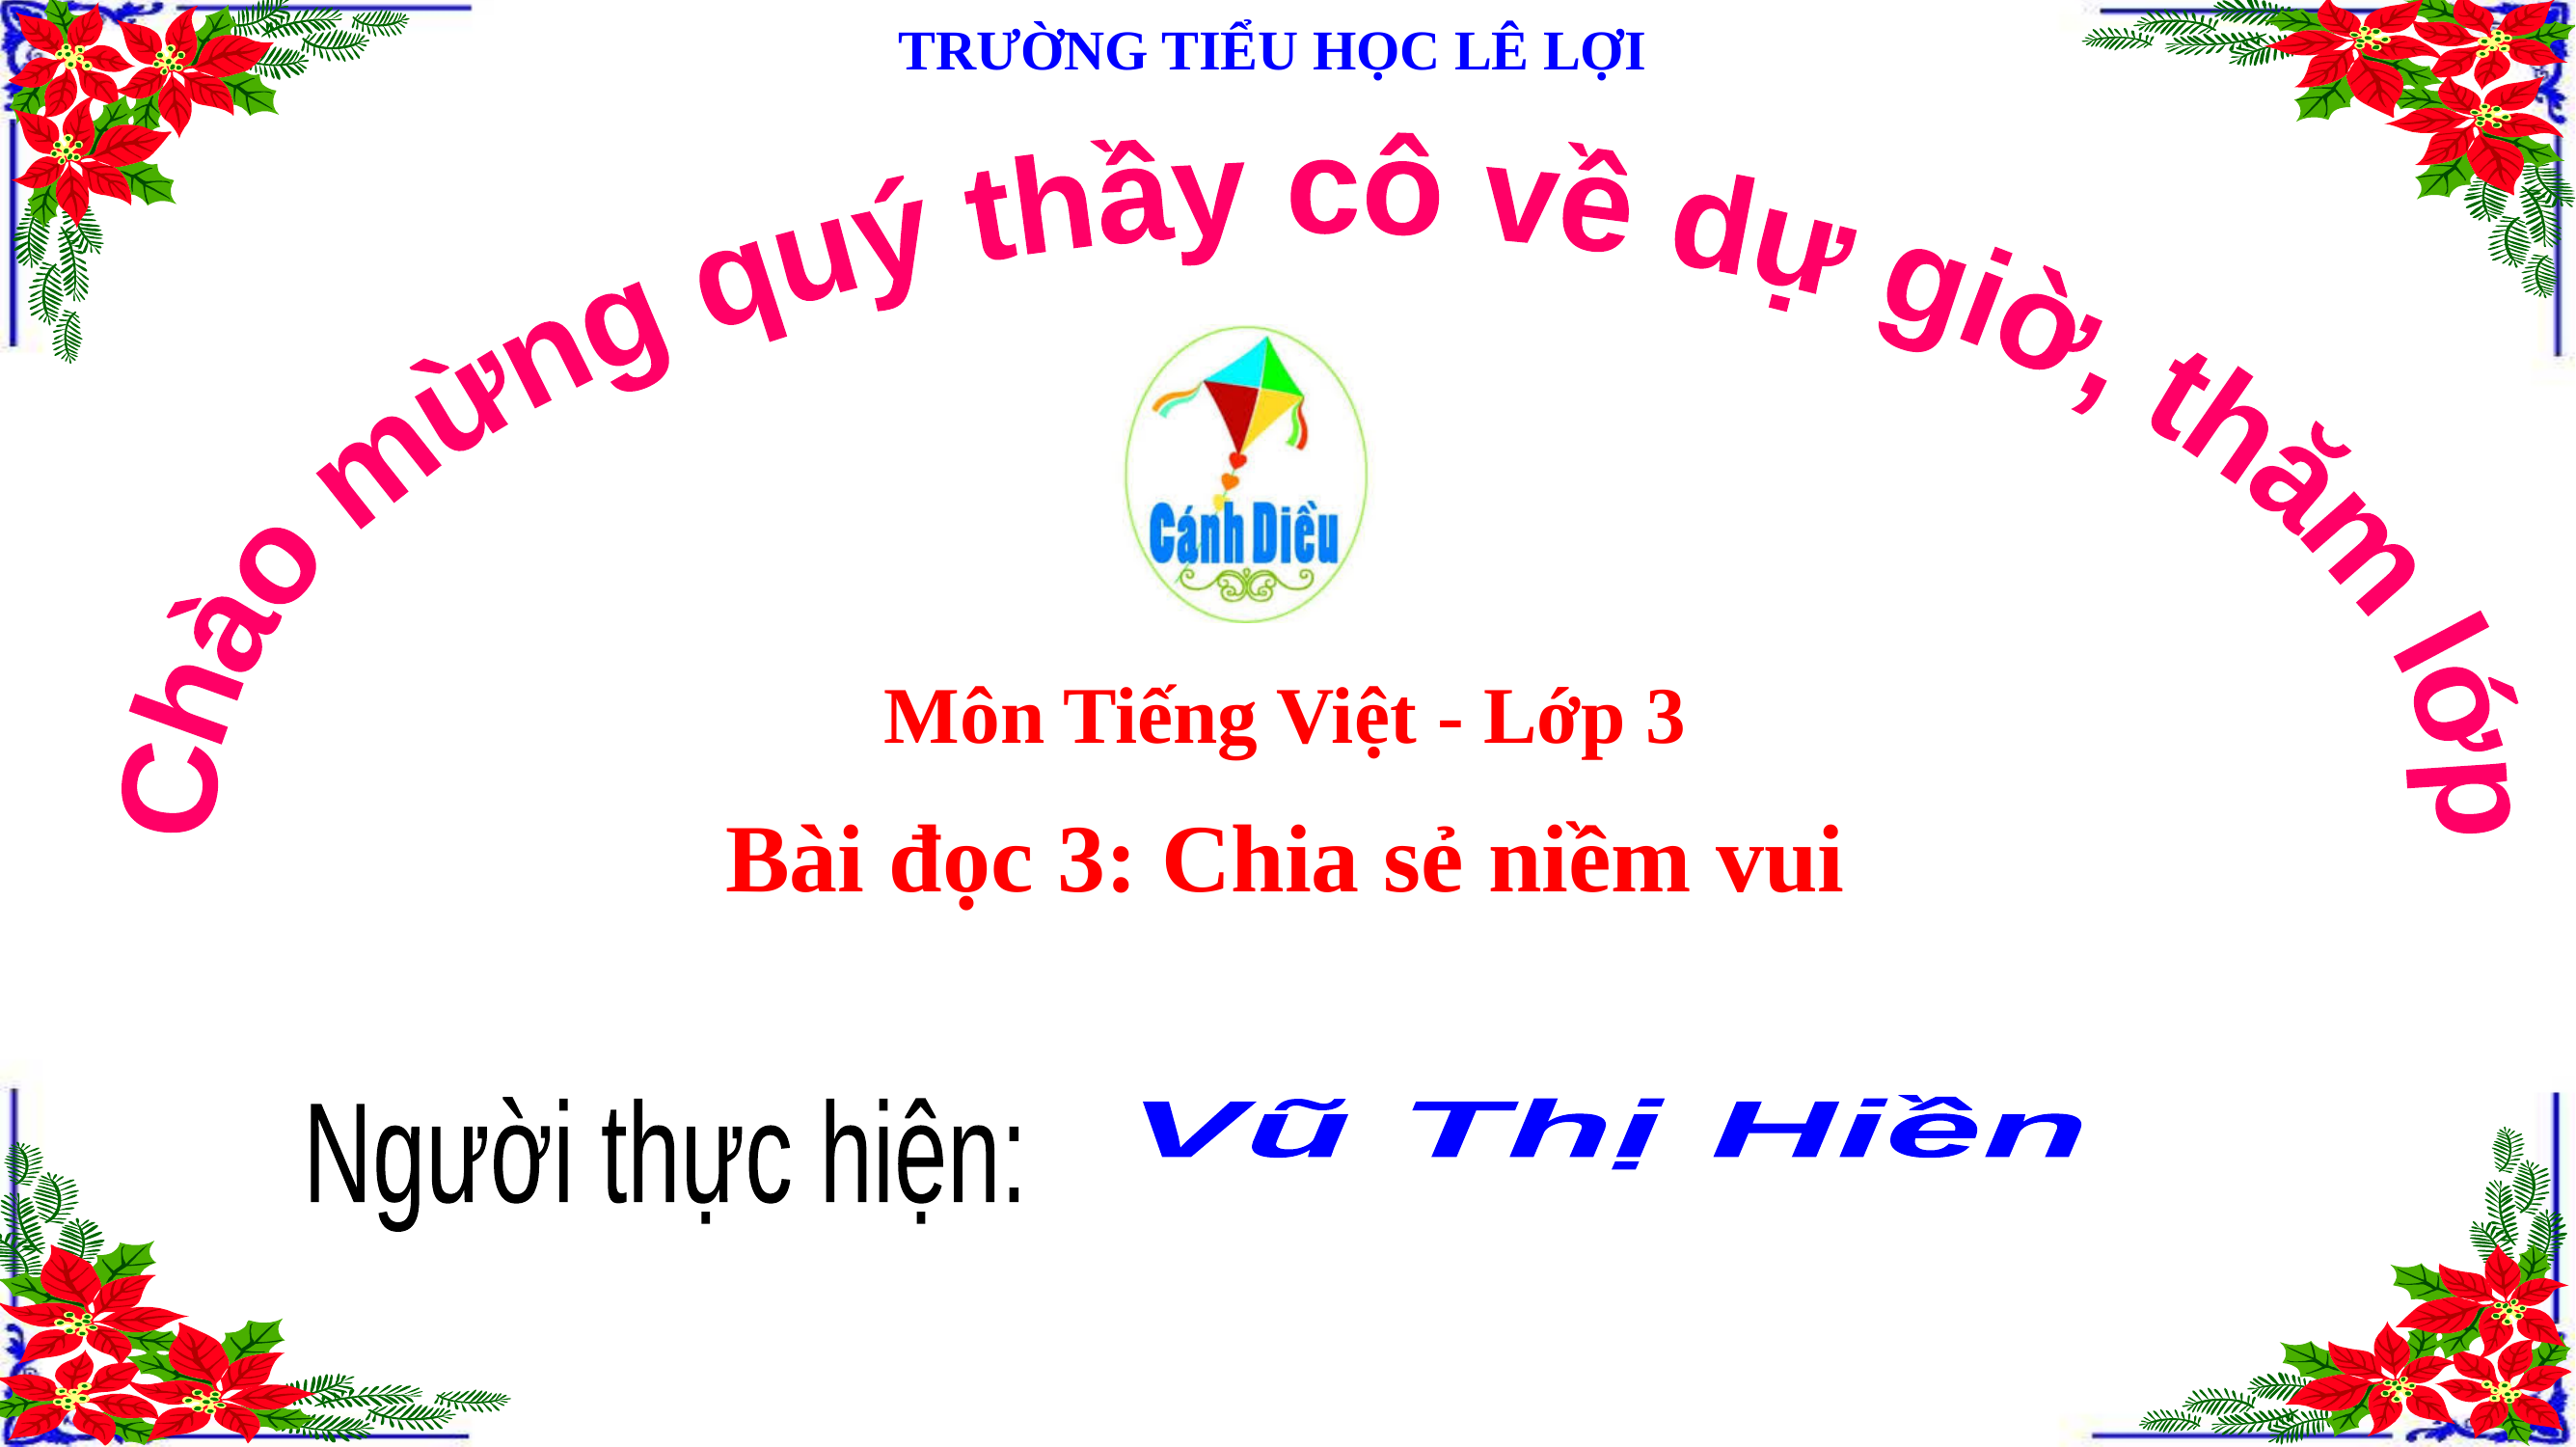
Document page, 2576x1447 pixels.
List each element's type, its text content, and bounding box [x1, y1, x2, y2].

text_box TRƯỜNG TIỂU HỌC LÊ LỢI [548, 6, 2011, 89]
picture [0, 0, 2576, 1447]
text_box Môn Tiếng Việt - Lớp 3 Bài đọc 3: Chia sẻ niềm vui [227, 650, 2345, 922]
